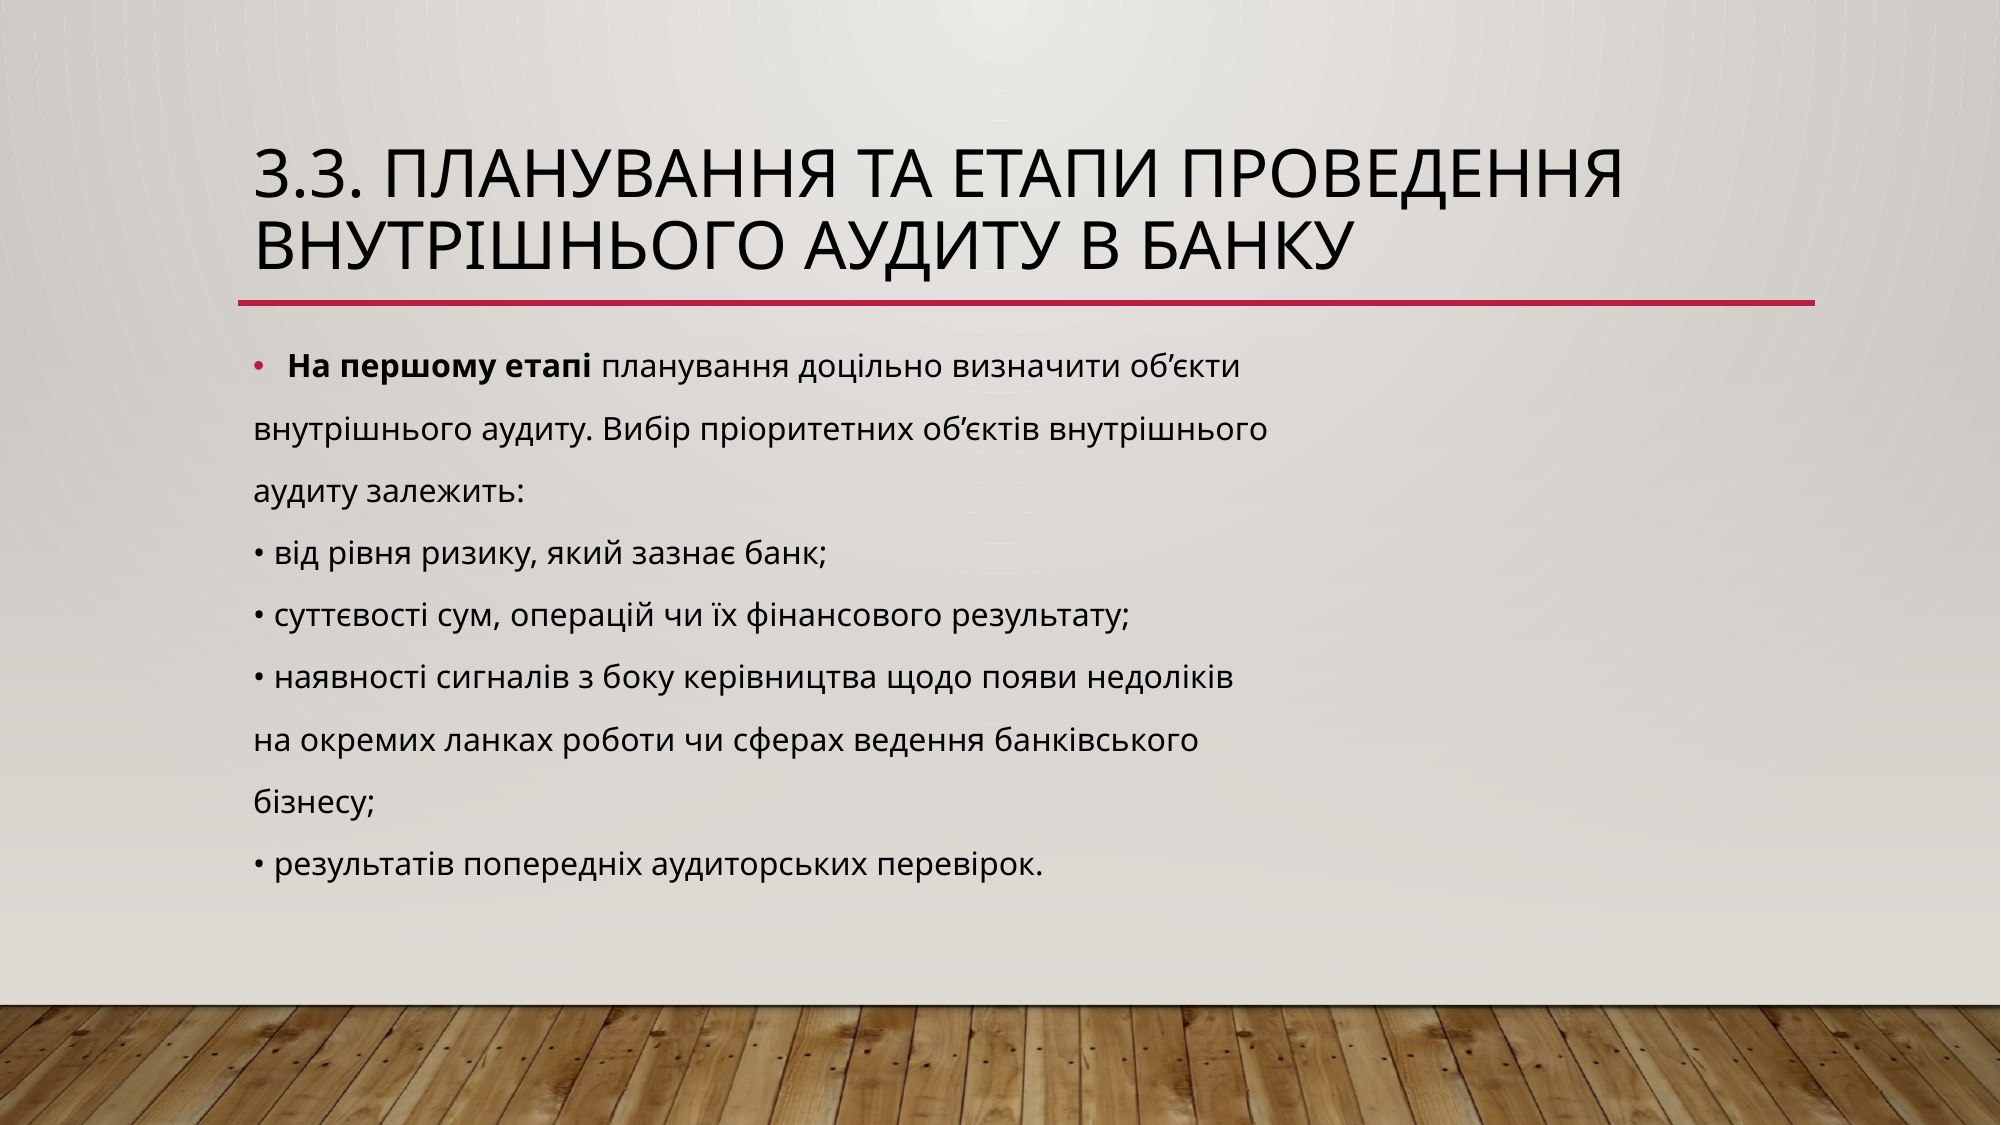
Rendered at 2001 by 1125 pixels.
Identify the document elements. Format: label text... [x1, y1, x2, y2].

picture [0, 1005, 2000, 1125]
list На першому етапі планування доцільно визначити об’єкти внутрішнього аудиту. Вибір пріоритетних об’єктів внутрішнього аудиту залежить: • від рівня ризику, який зазнає банк; • суттєвості сум, операцій чи їх фінансового результату; • наявності сигналів з боку керівництва щодо появи недоліків на окремих ланках роботи чи сферах ведення банківського бізнесу; • результатів попередніх аудиторських перевірок. [238, 330, 1814, 897]
title 3.3. ПЛАНУВАННЯ ТА ЕТАПИ ПРОВЕДЕННЯ ВНУТРІШНЬОГО АУДИТУ В БАНКУ [238, 131, 1814, 305]
